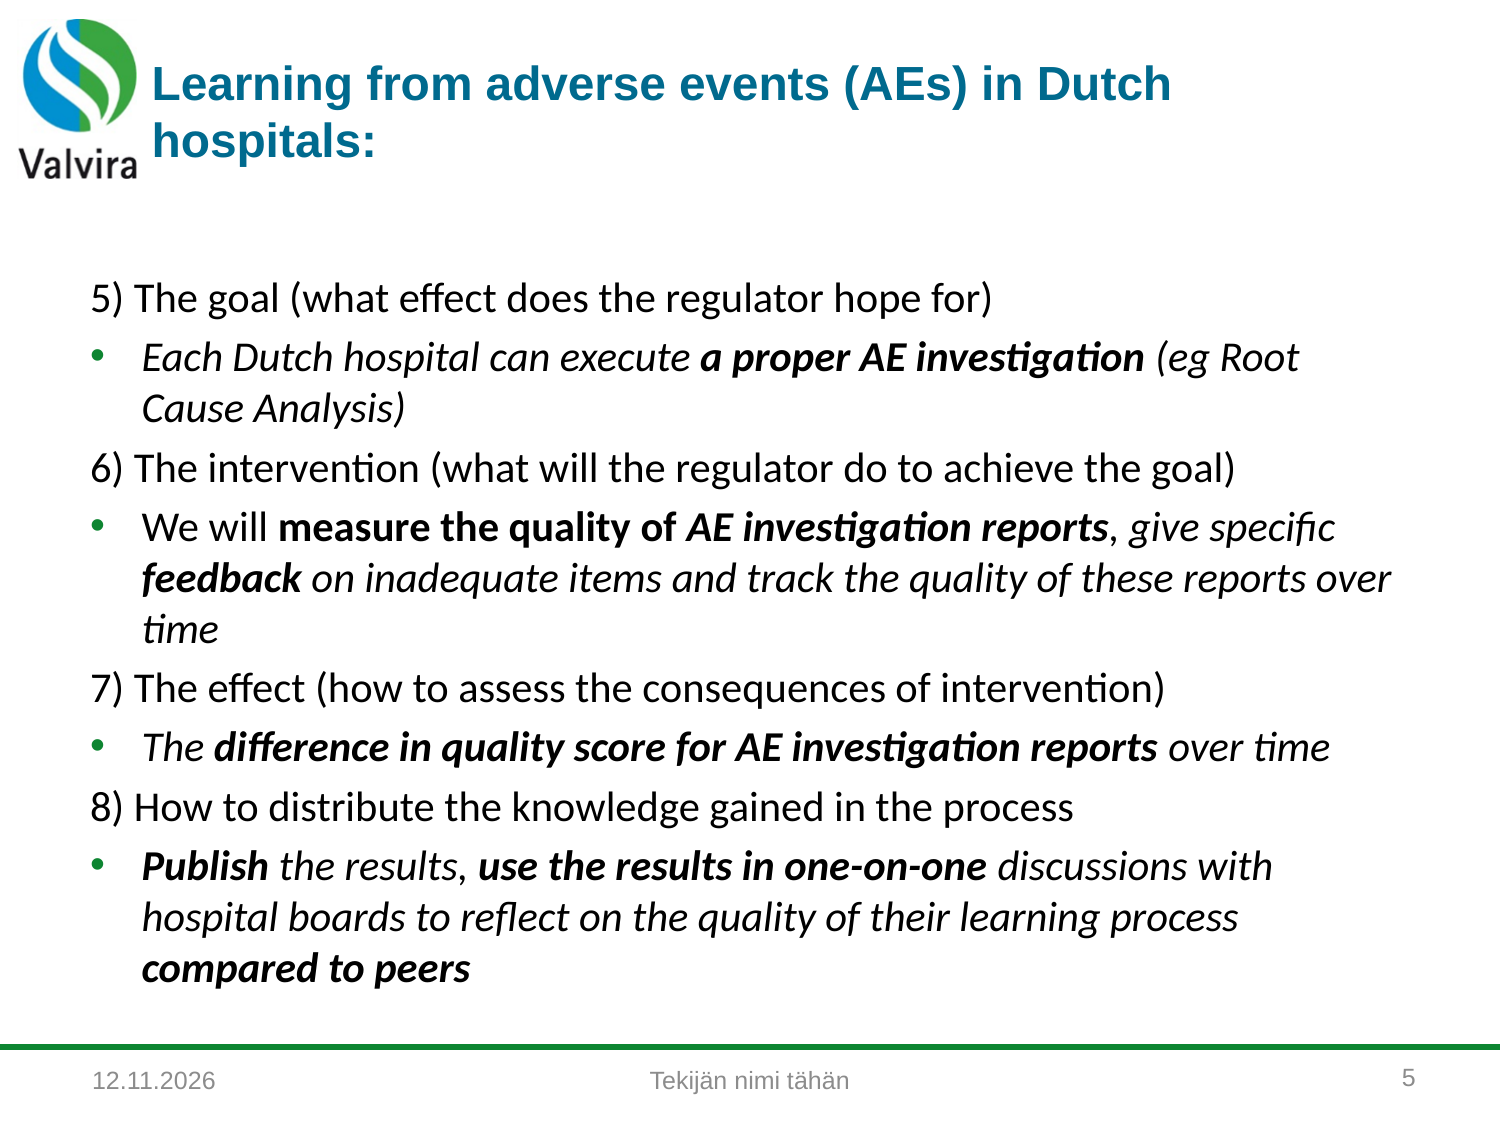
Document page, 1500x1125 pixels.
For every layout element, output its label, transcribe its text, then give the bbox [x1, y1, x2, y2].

slide_number 5 [1080, 1046, 1431, 1107]
list 5) The goal (what effect does the regulator hope for) Each Dutch hospital can execute a proper AE investigation (eg Root Cause Analysis) 6) The intervention (what will the regulator do to achieve the goal) We will measure the quality of AE investigation reports, give specific feedback on inadequate items and track the quality of these reports over time 7) The effect (how to assess the consequences of intervention) The difference in quality score for AE investigation reports over time 8) How to distribute the knowledge gained in the process Publish the results, use the results in one-on-one discussions with hospital boards to reflect on the quality of their learning process compared to peers [75, 262, 1425, 1005]
picture [17, 19, 137, 179]
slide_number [77, 1049, 428, 1110]
footer Tekijän nimi tähän [512, 1049, 988, 1110]
title Learning from adverse events (AEs) in Dutch hospitals: [136, 45, 1425, 233]
